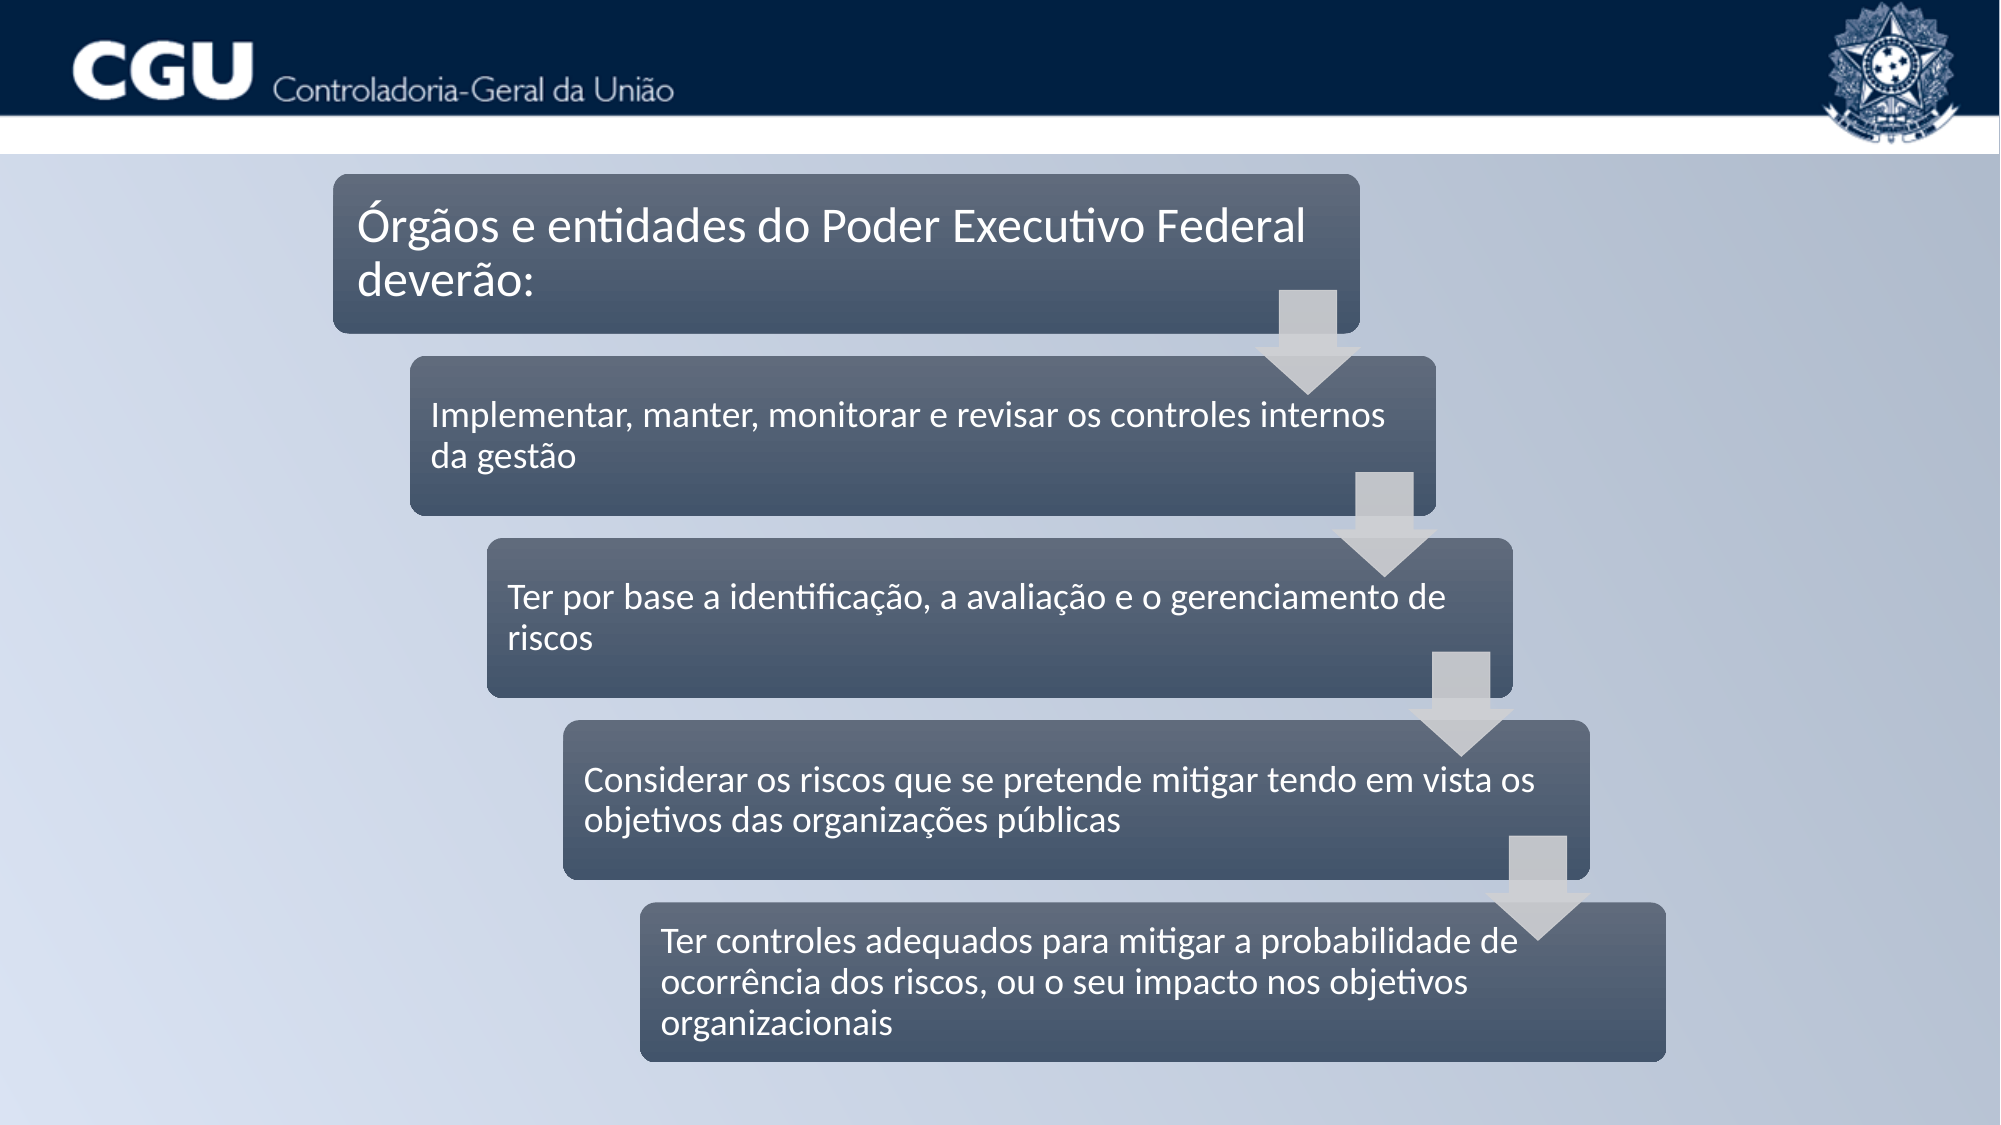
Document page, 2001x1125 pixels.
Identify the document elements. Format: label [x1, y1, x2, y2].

picture [0, 0, 1999, 154]
text_box [333, 173, 1667, 1063]
